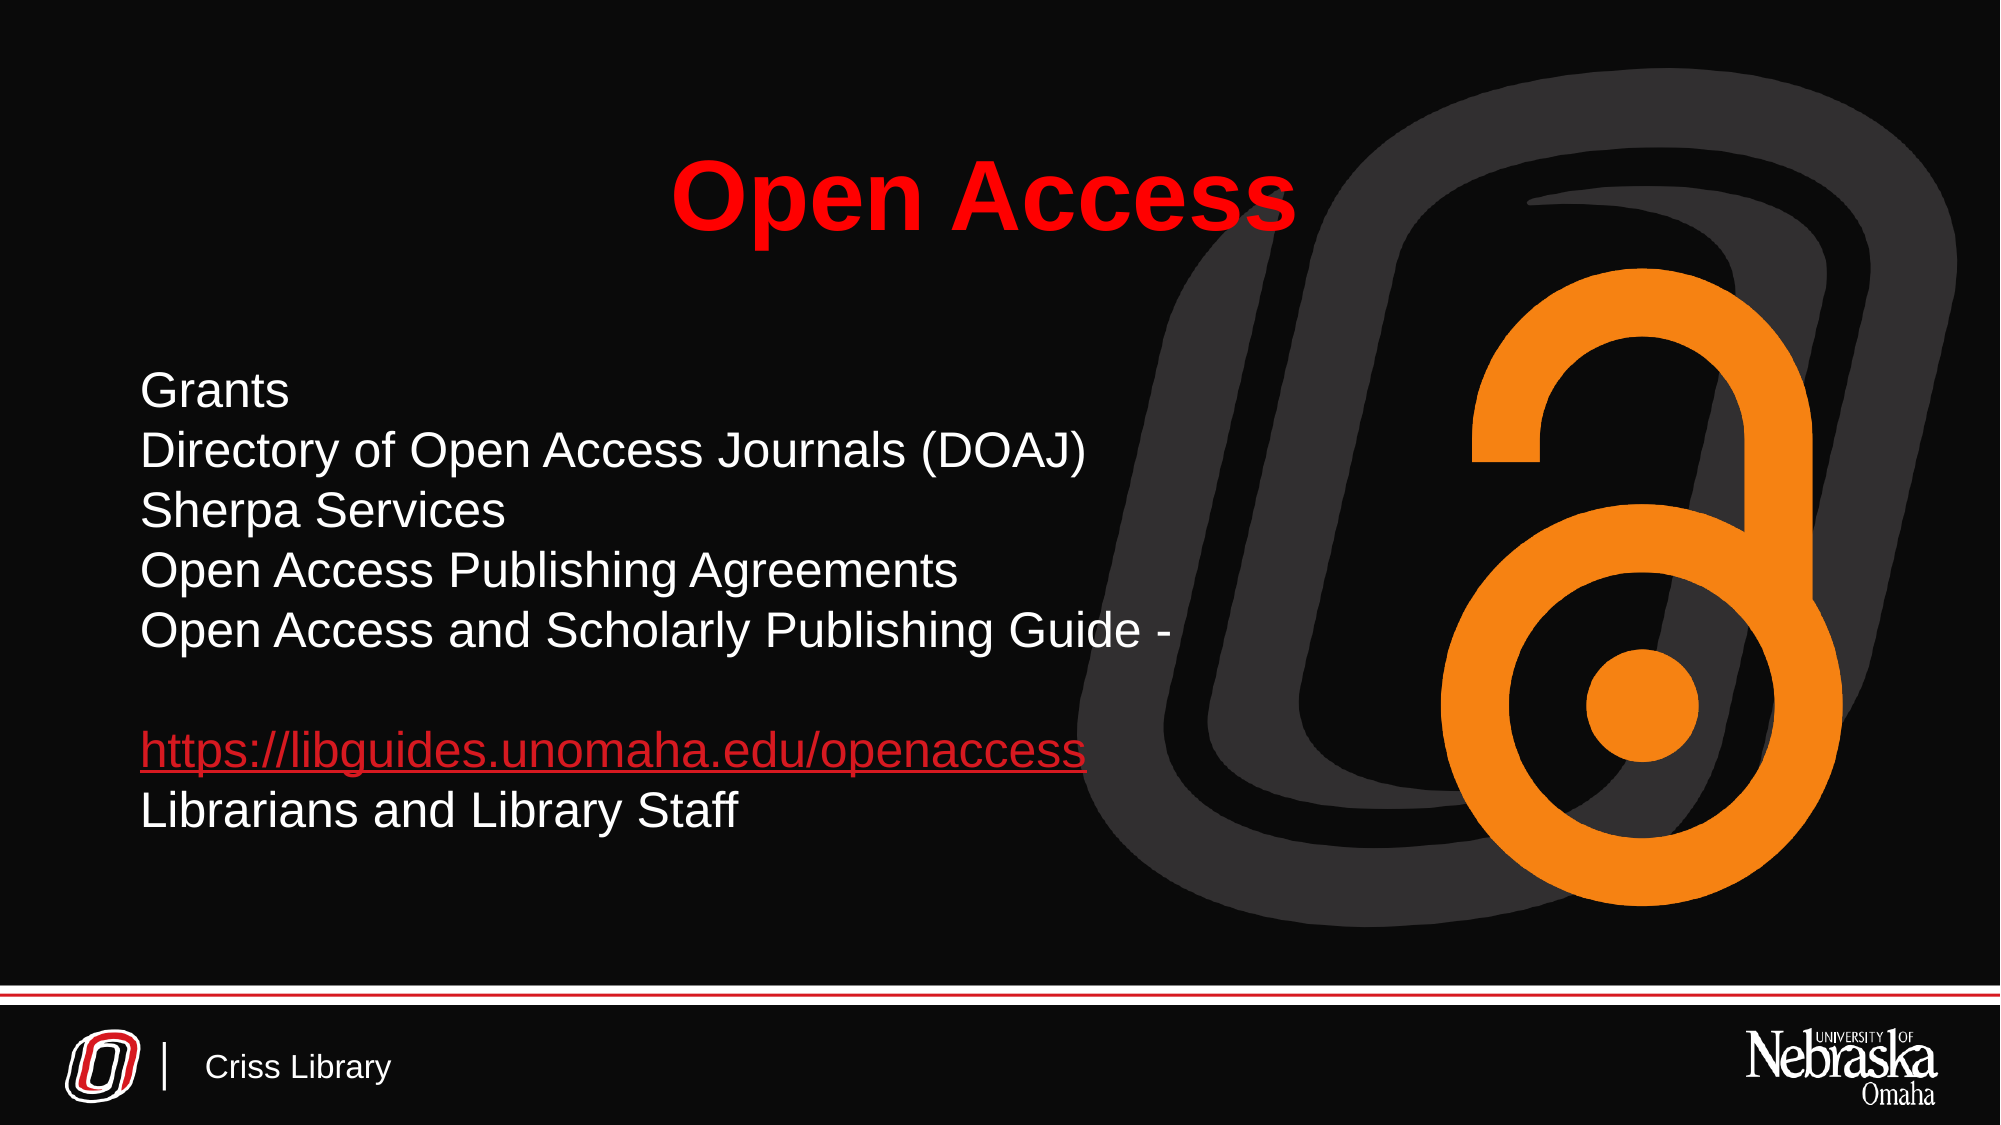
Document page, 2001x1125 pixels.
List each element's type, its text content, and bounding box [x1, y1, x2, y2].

title Open Access [150, 137, 1821, 251]
picture [1433, 261, 1850, 913]
footer Criss Library [189, 1035, 1672, 1096]
subtitle Grants Directory of Open Access Journals (DOAJ) Sherpa Services Open Access Publishing Agreements Open Access and Scholarly Publishing Guide - https://libguides.unomaha.edu/openaccess Librarians and Library Staff [125, 350, 1413, 974]
